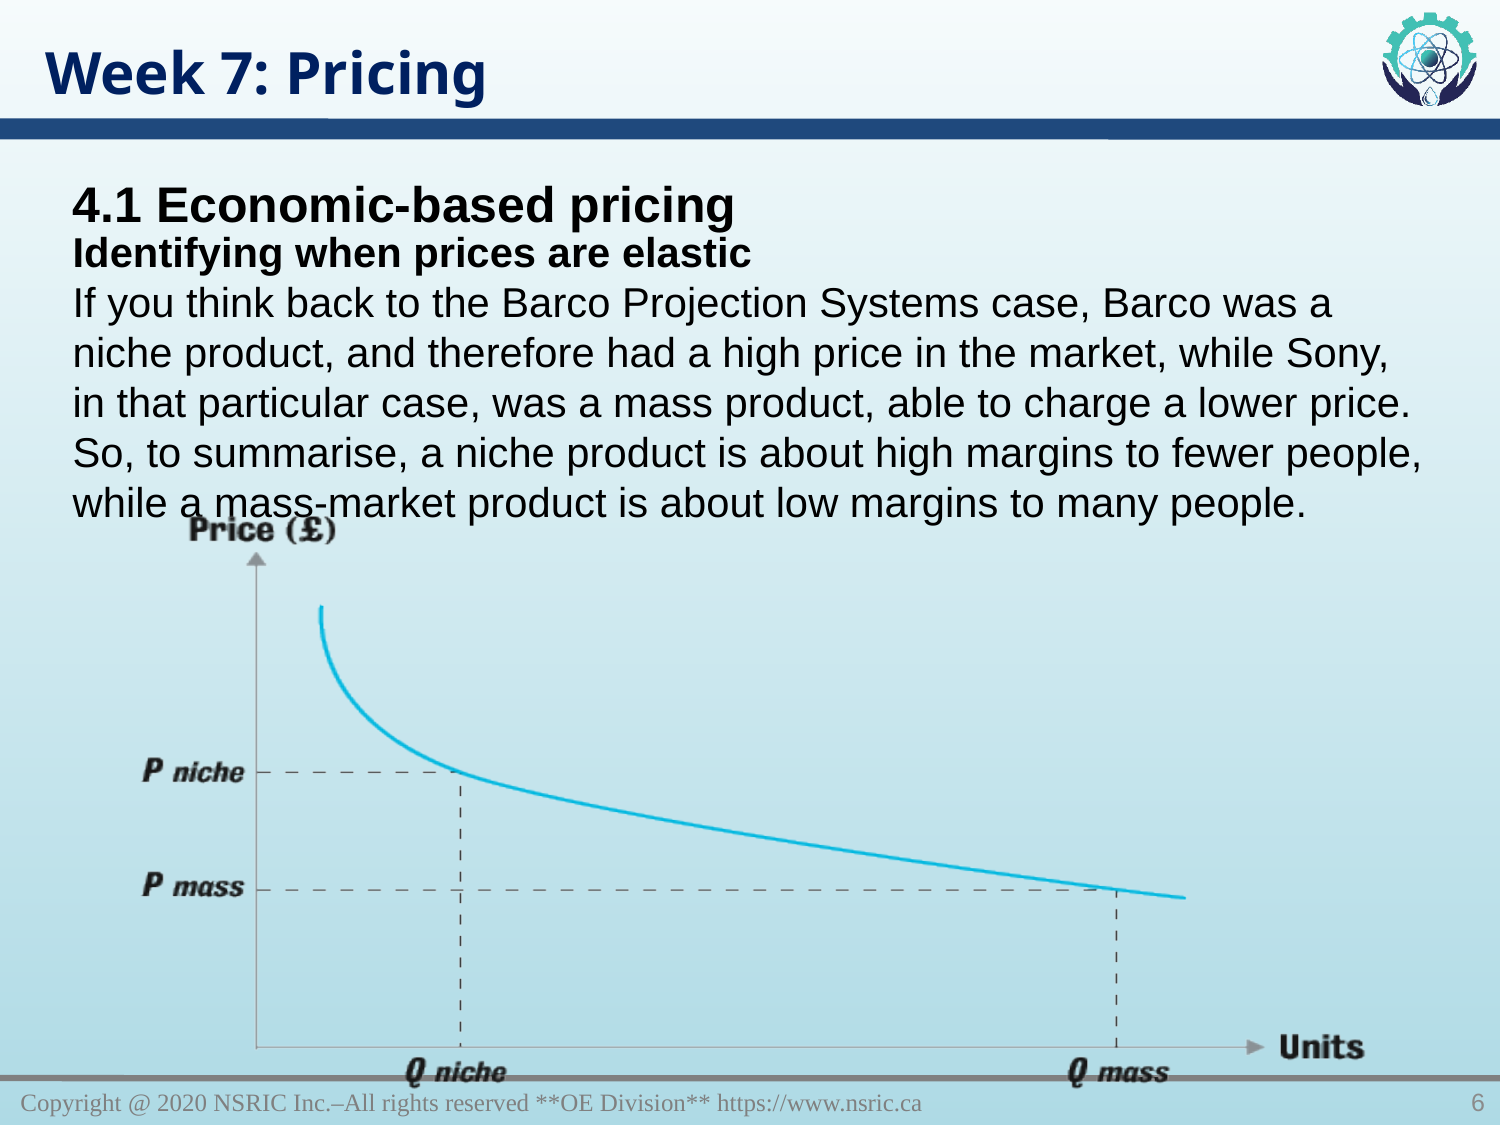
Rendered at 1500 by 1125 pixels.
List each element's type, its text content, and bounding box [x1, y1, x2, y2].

footer Copyright @ 2020 NSRIC Inc.–All rights reserved **OE Division** https://www.nsric.ca [5, 1078, 1247, 1125]
text_box 4.1 Economic-based pricing [57, 164, 1431, 240]
text_box Week 7: Pricing [30, 28, 1344, 114]
picture [1380, 12, 1477, 107]
text_box Identifying when prices are elastic If you think back to the Barco Projection Systems case, Barco was a niche product, and therefore had a high price in the market, while Sony, in that particular case, was a mass product, able to charge a lower price. So, to summarise, a niche product is about high margins to fewer people, while a mass-market product is about low margins to many people. [57, 218, 1449, 734]
slide_number 6 [1289, 1078, 1500, 1125]
picture [109, 488, 1398, 1102]
